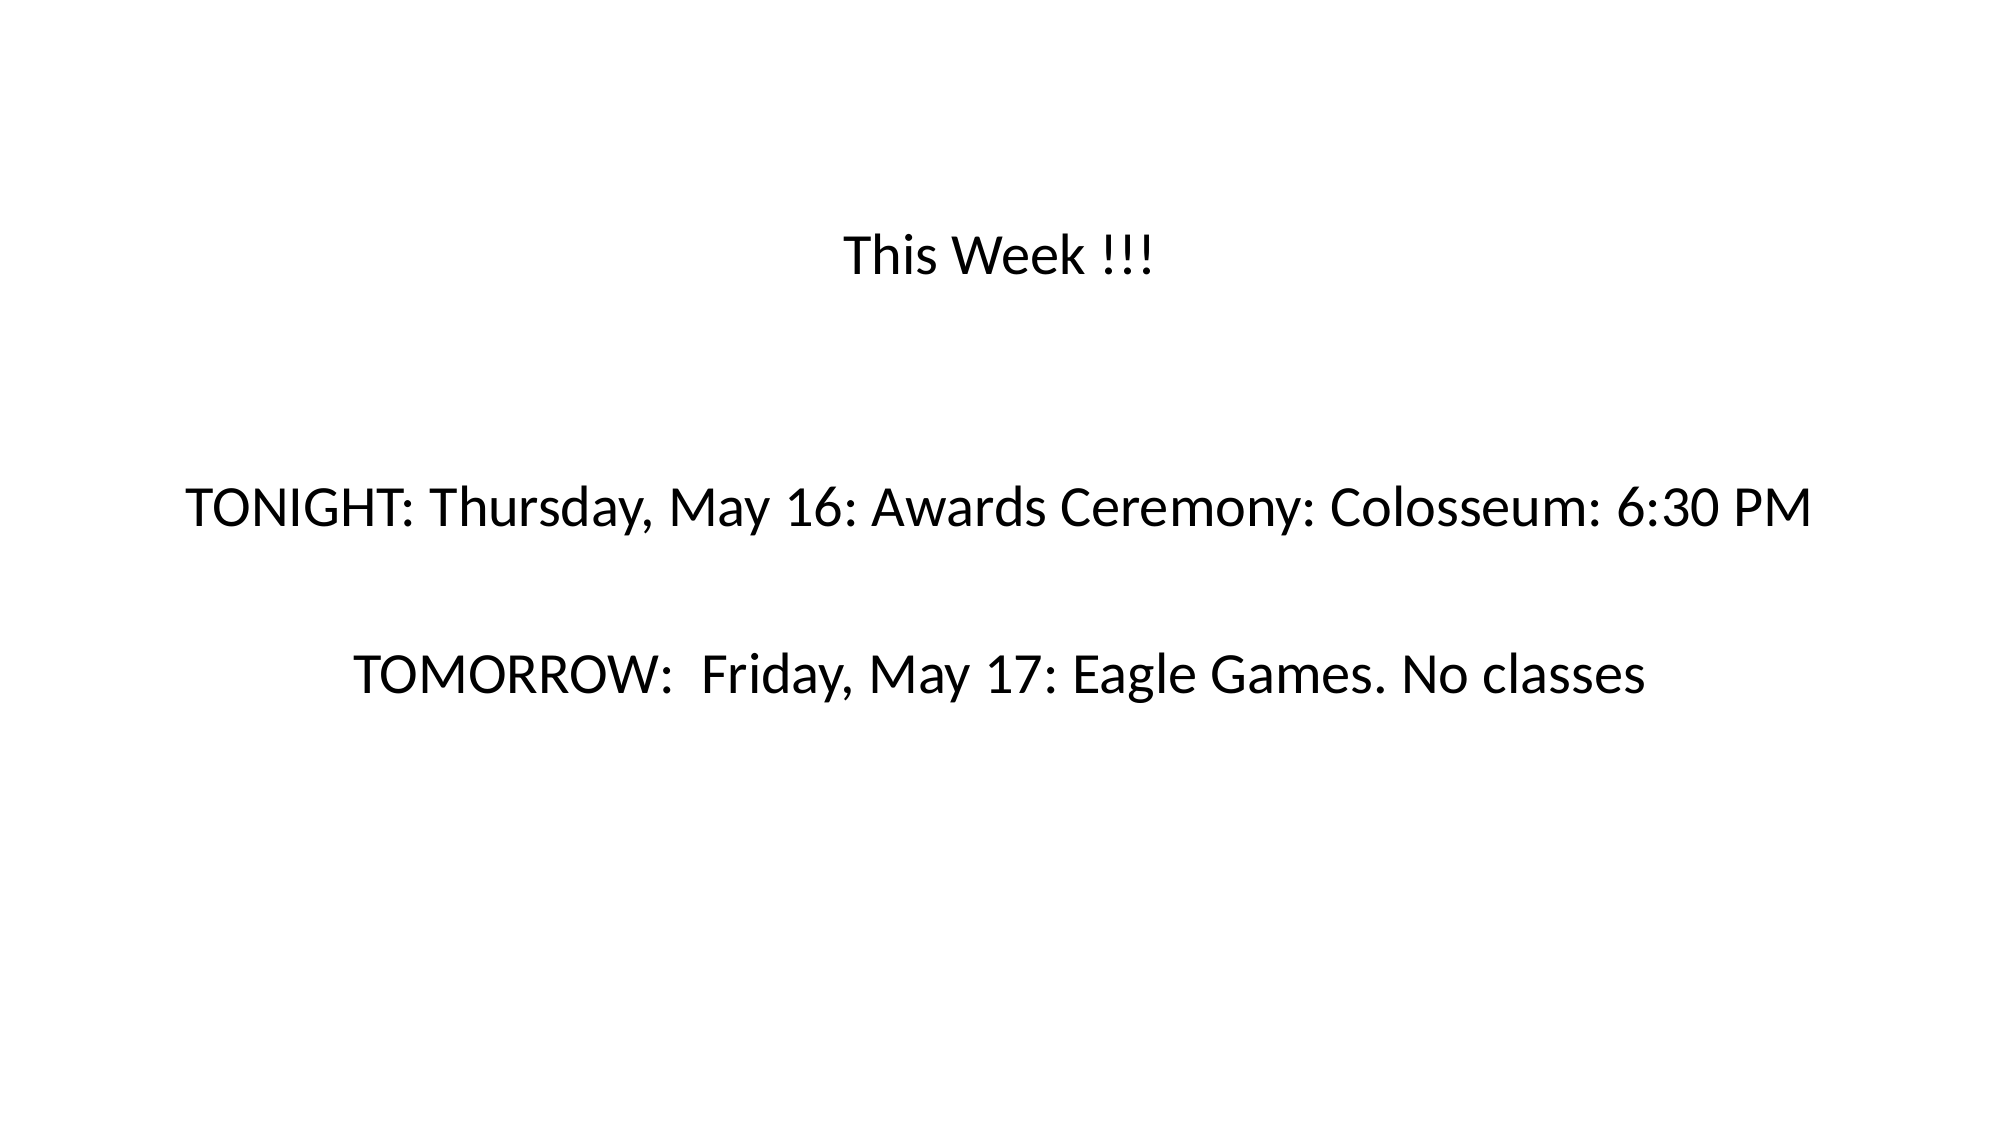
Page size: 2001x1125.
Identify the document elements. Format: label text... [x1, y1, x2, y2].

list This Week !!! TONIGHT: Thursday, May 16: Awards Ceremony: Colosseum: 6:30 PM TOMORROW: Friday, May 17: Eagle Games. No classes [137, 126, 1863, 1014]
